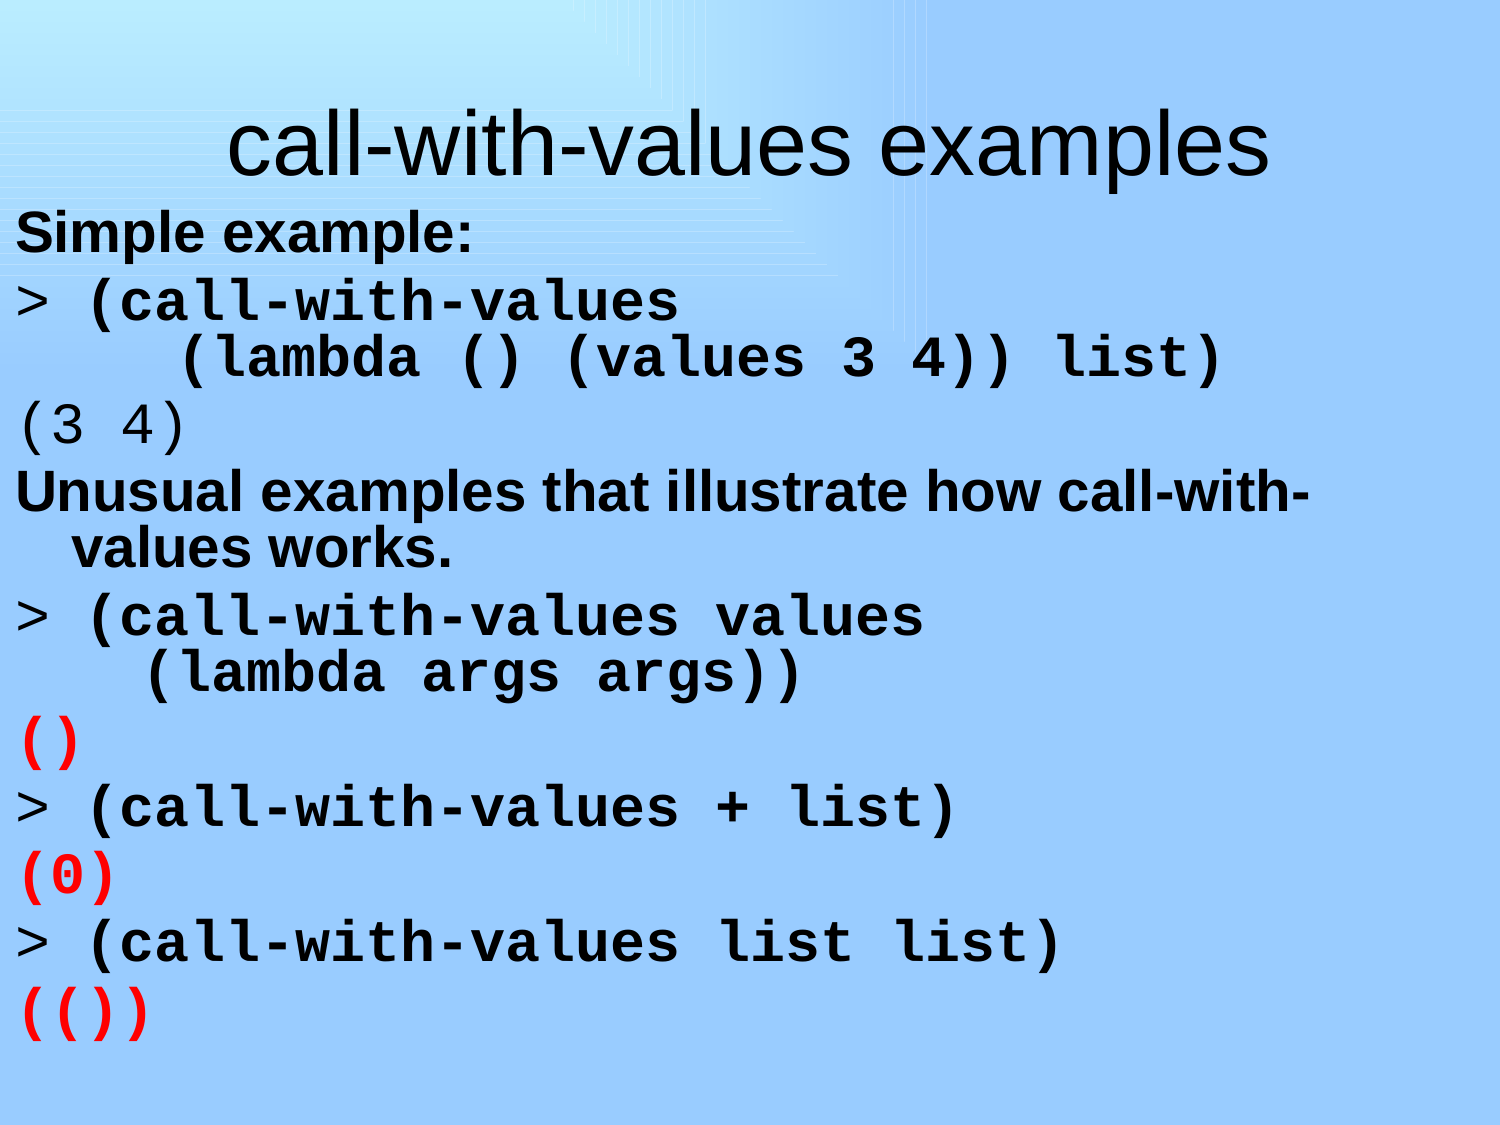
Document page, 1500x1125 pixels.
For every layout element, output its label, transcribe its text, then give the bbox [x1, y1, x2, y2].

title call-with-values examples [74, 44, 1426, 199]
list Simple example: > (call-with-values (lambda () (values 3 4)) list) (3 4) Unusual examples that illustrate how call-with-values works. > (call-with-values values (lambda args args)) () > (call-with-values + list) (0) > (call-with-values list list) (()) [0, 199, 1438, 1125]
